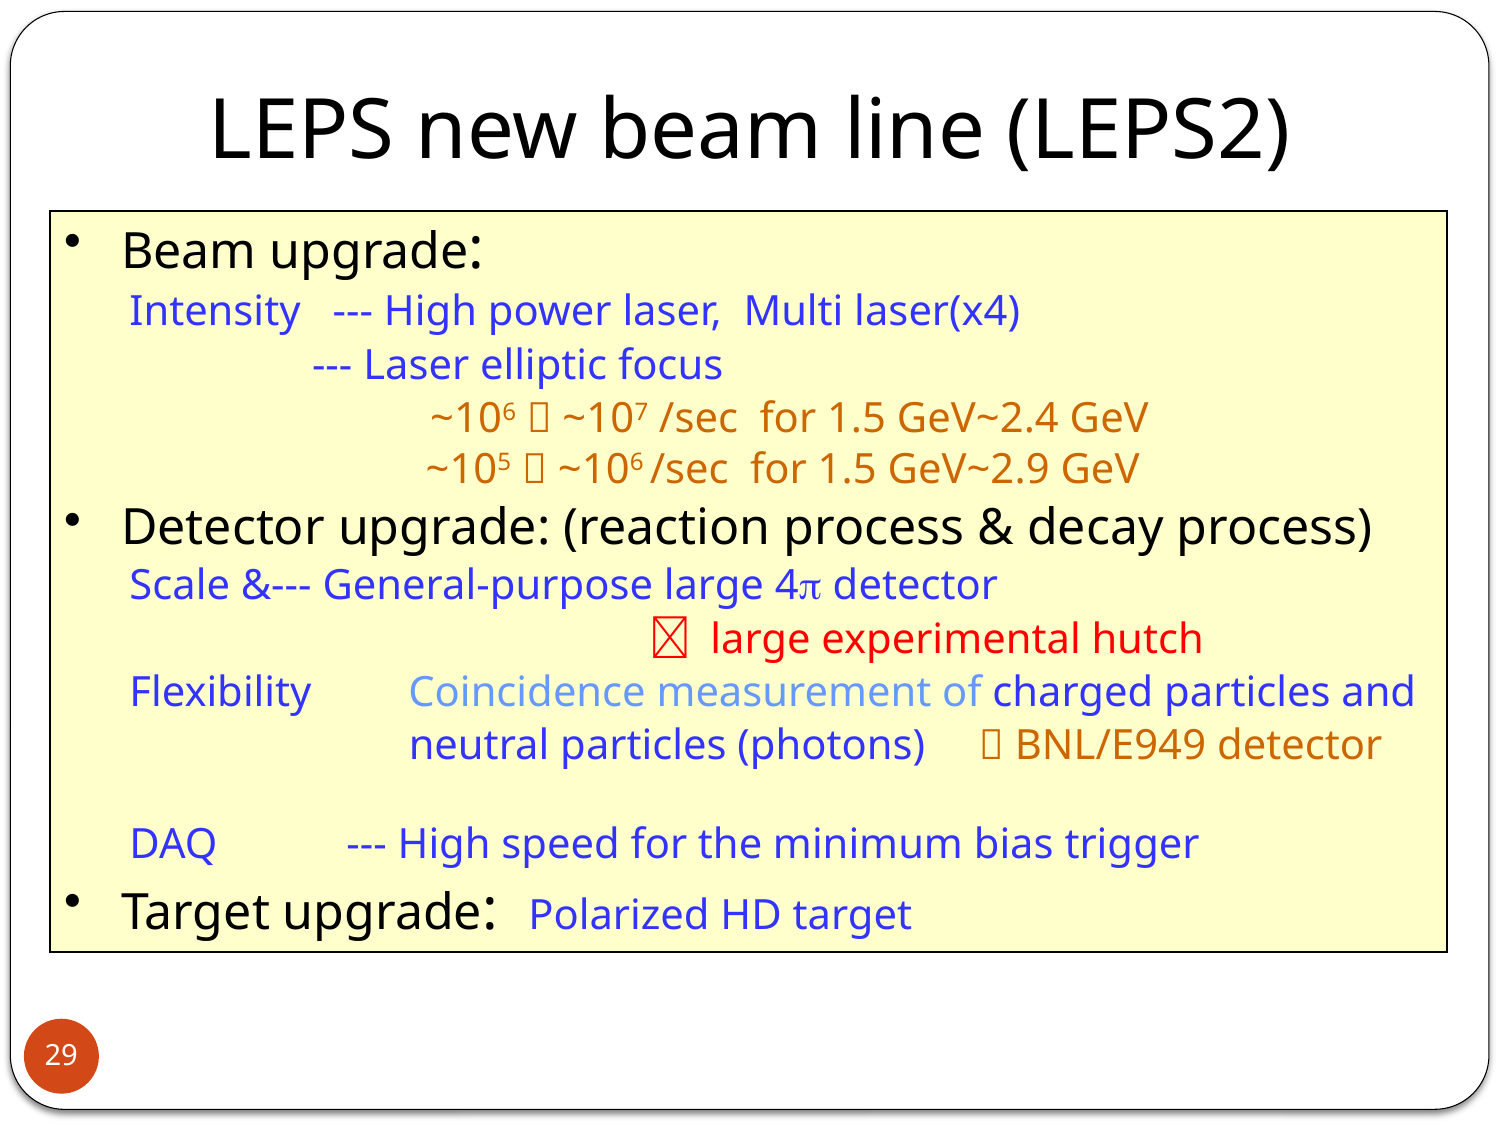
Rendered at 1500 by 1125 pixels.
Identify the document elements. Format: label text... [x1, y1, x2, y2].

slide_number 29 [23, 1018, 99, 1094]
text_box Beam upgrade: Intensity --- High power laser, Multi laser(x4) --- Laser elliptic focus ~106  ~107 /sec for 1.5 GeV~2.4 GeV ~105  ~106 /sec for 1.5 GeV~2.9 GeV Detector upgrade: (reaction process & decay process) Scale &--- General-purpose large 4p detector  large experimental hutch Flexibility Coincidence measurement of charged particles and neutral particles (photons)  BNL/E949 detector DAQ --- High speed for the minimum bias trigger Target upgrade: Polarized HD target [50, 211, 1447, 953]
text_box LEPS new beam line (LEPS2) [112, 66, 1388, 185]
